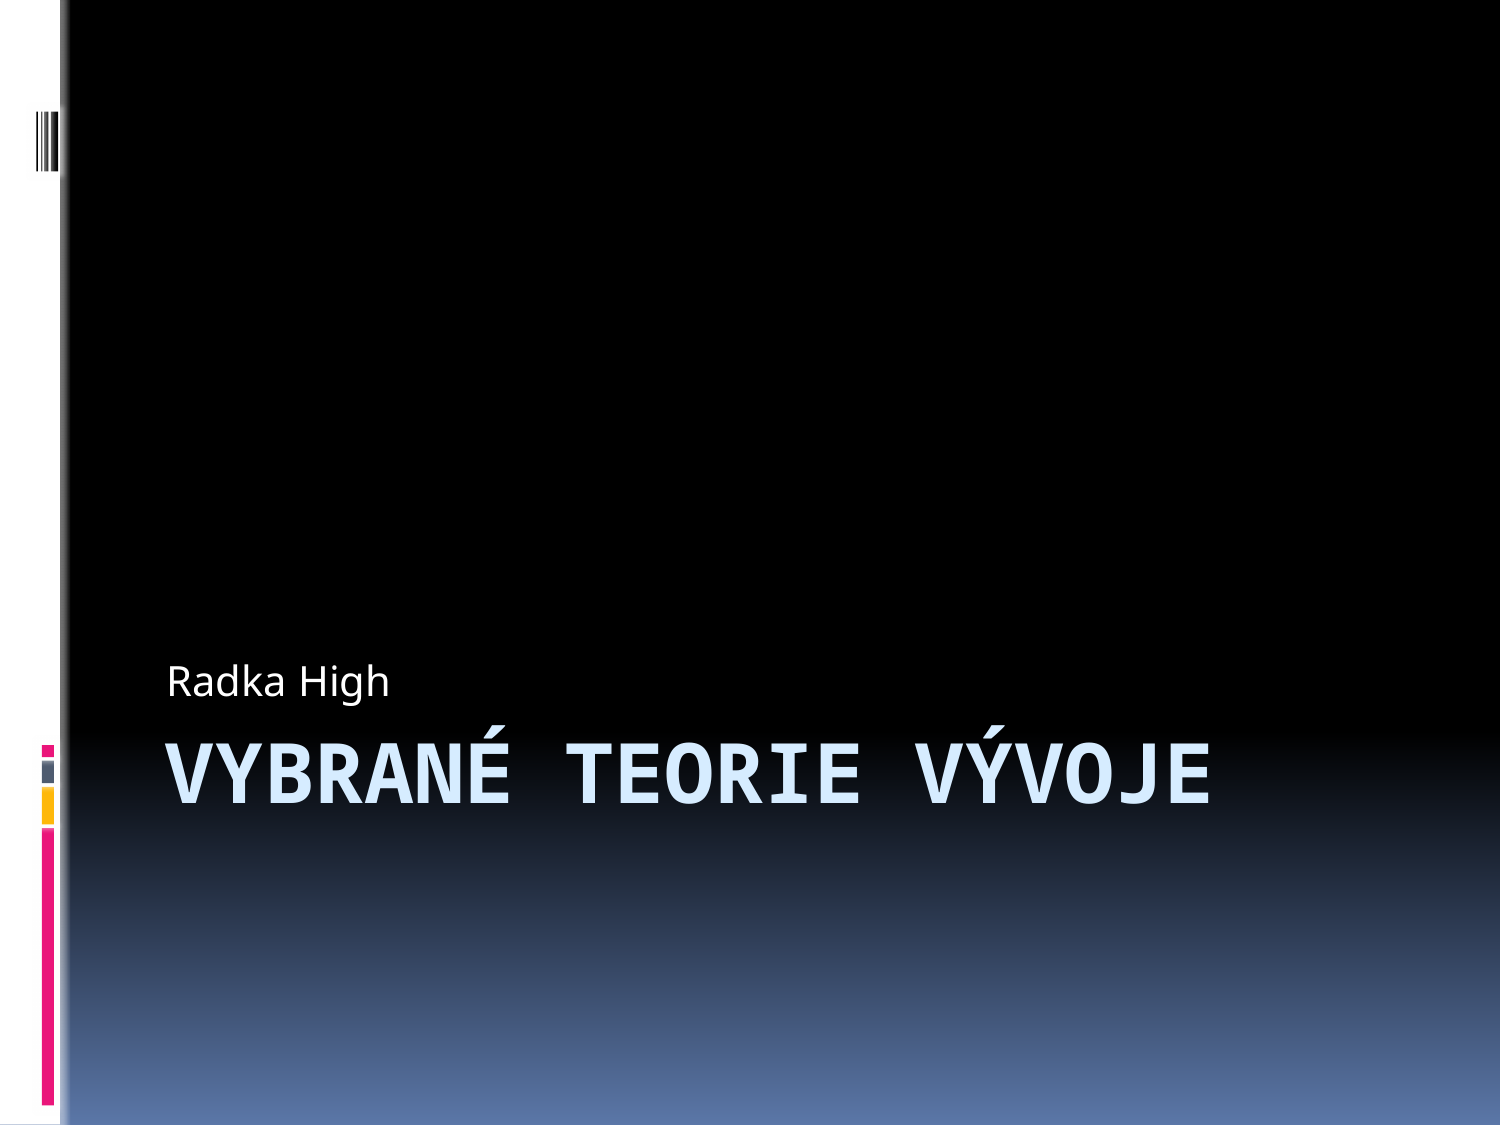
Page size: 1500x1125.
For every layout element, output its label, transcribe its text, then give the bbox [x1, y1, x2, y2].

subtitle Radka High [150, 464, 1425, 713]
title Vybrané teorie vývoje [150, 713, 1425, 1037]
